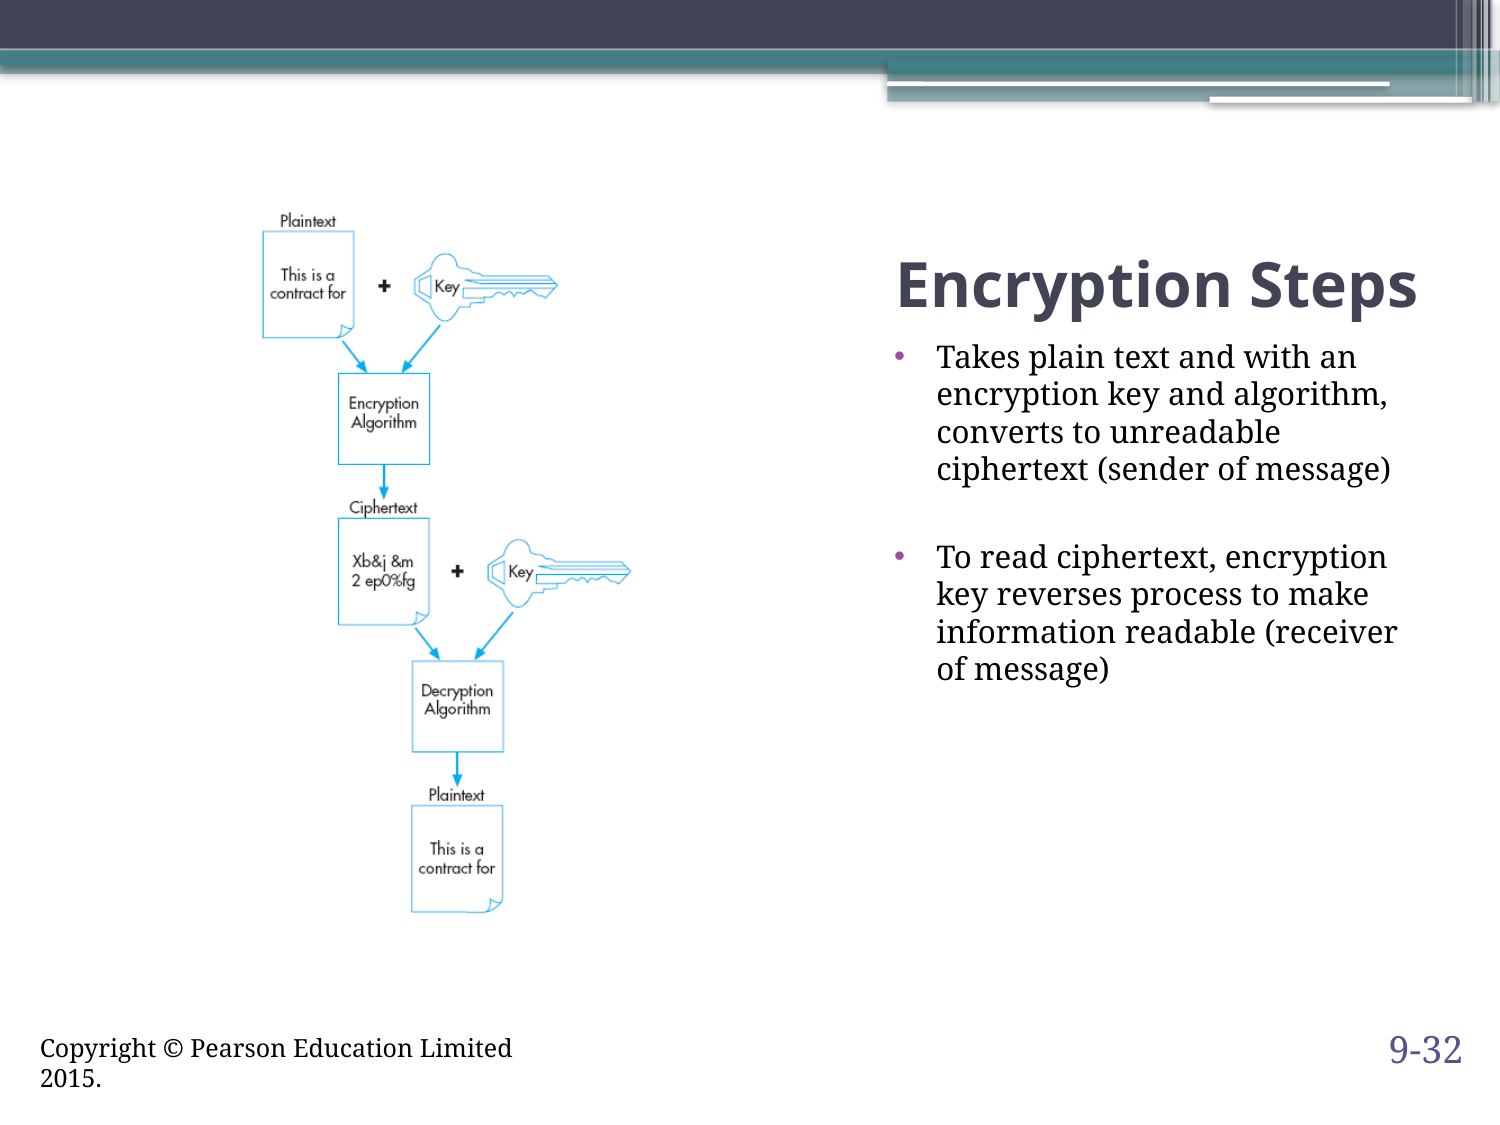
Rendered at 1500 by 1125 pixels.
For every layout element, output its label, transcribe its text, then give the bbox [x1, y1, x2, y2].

title Encryption Steps [879, 219, 1435, 328]
list Takes plain text and with an encryption key and algorithm, converts to unreadable ciphertext (sender of message) To read ciphertext, encryption key reverses process to make information readable (receiver of message) [878, 329, 1434, 1088]
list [230, 200, 653, 921]
slide_number 9-32 [1353, 1025, 1479, 1085]
